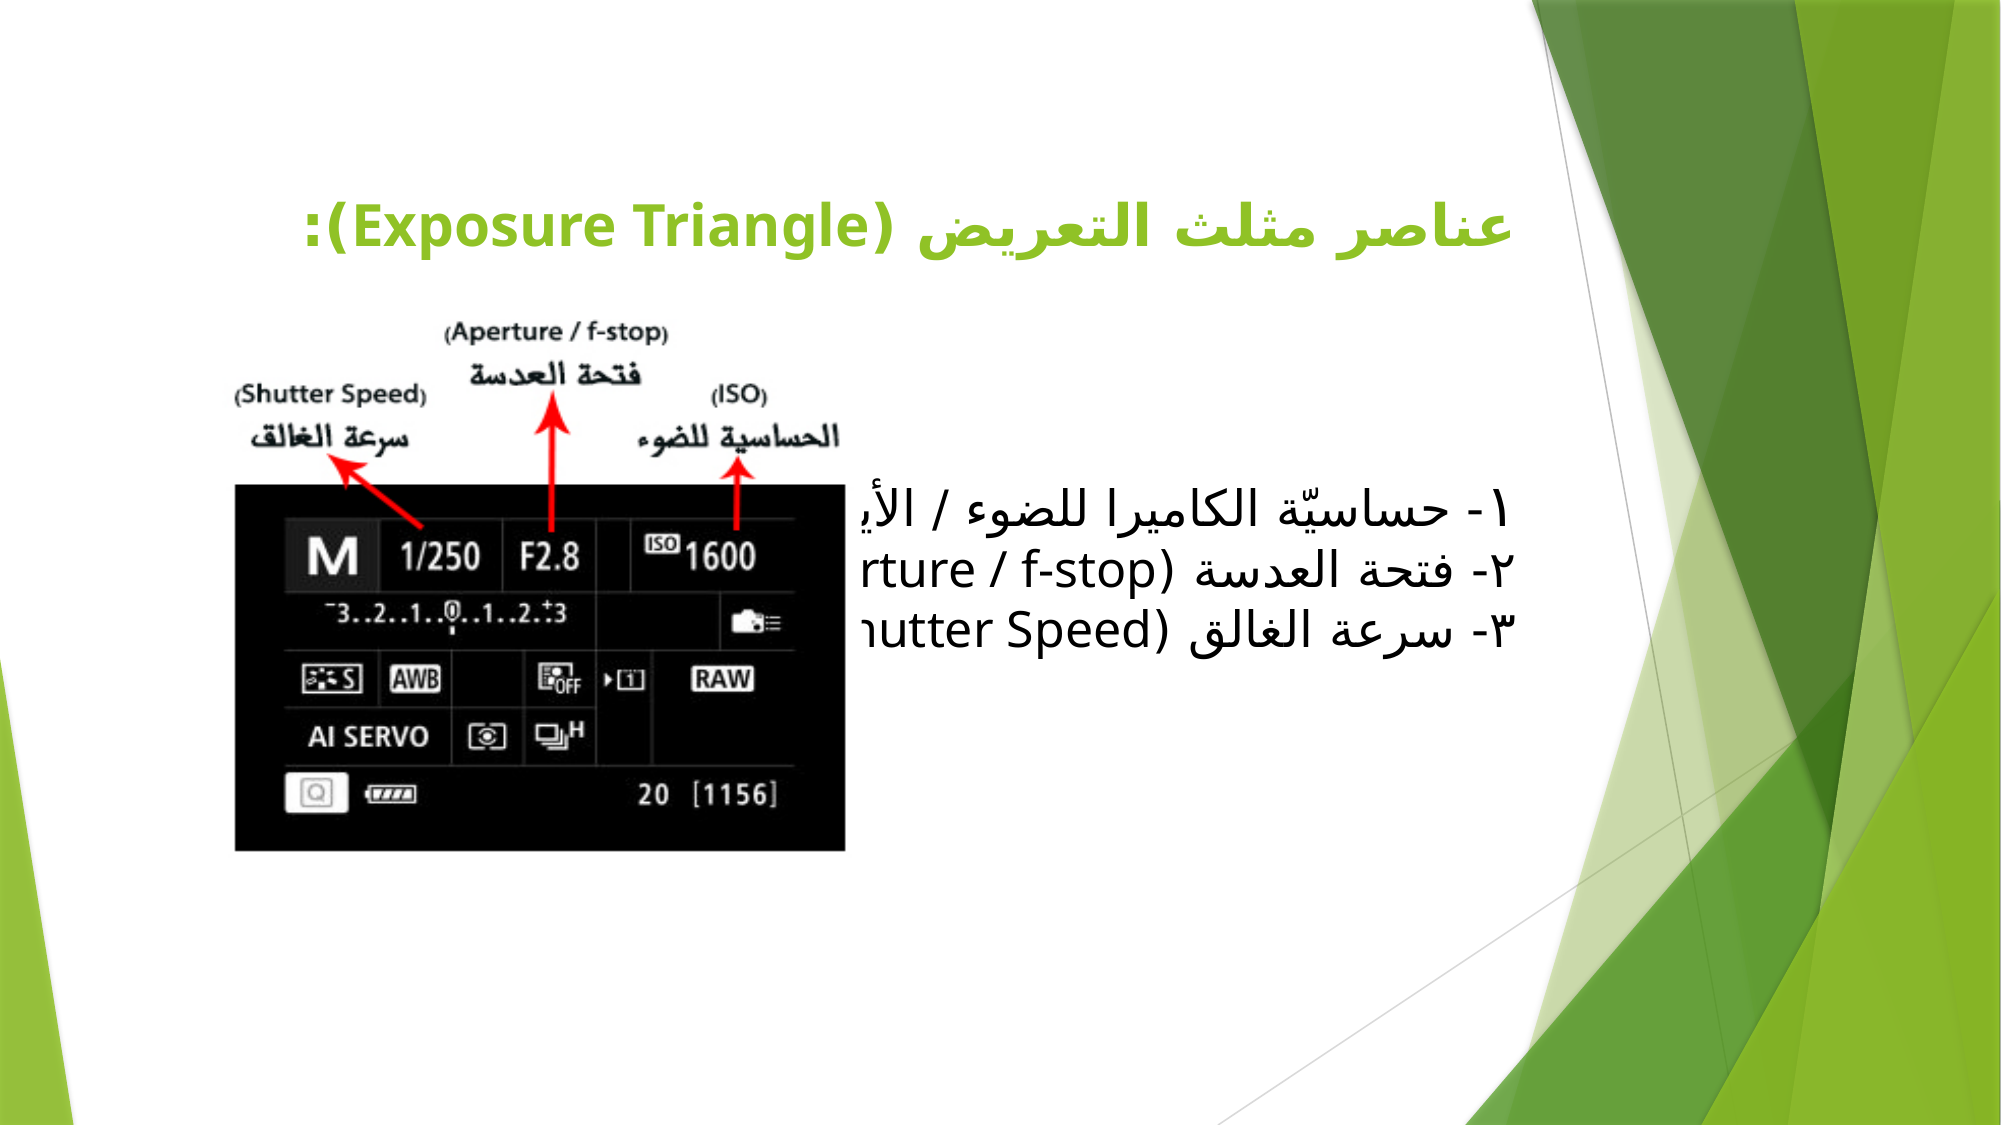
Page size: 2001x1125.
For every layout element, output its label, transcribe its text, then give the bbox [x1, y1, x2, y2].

title عناصر مثلث التعريض (Exposure Triangle): ١- حساسيّة الكاميرا للضوء / الأيزو (ISO) ٢- فتحة العدسة (Aperture / f-stop) ٣- سرعة الغالق (Shutter Speed) [137, 181, 1532, 944]
picture [216, 306, 863, 869]
